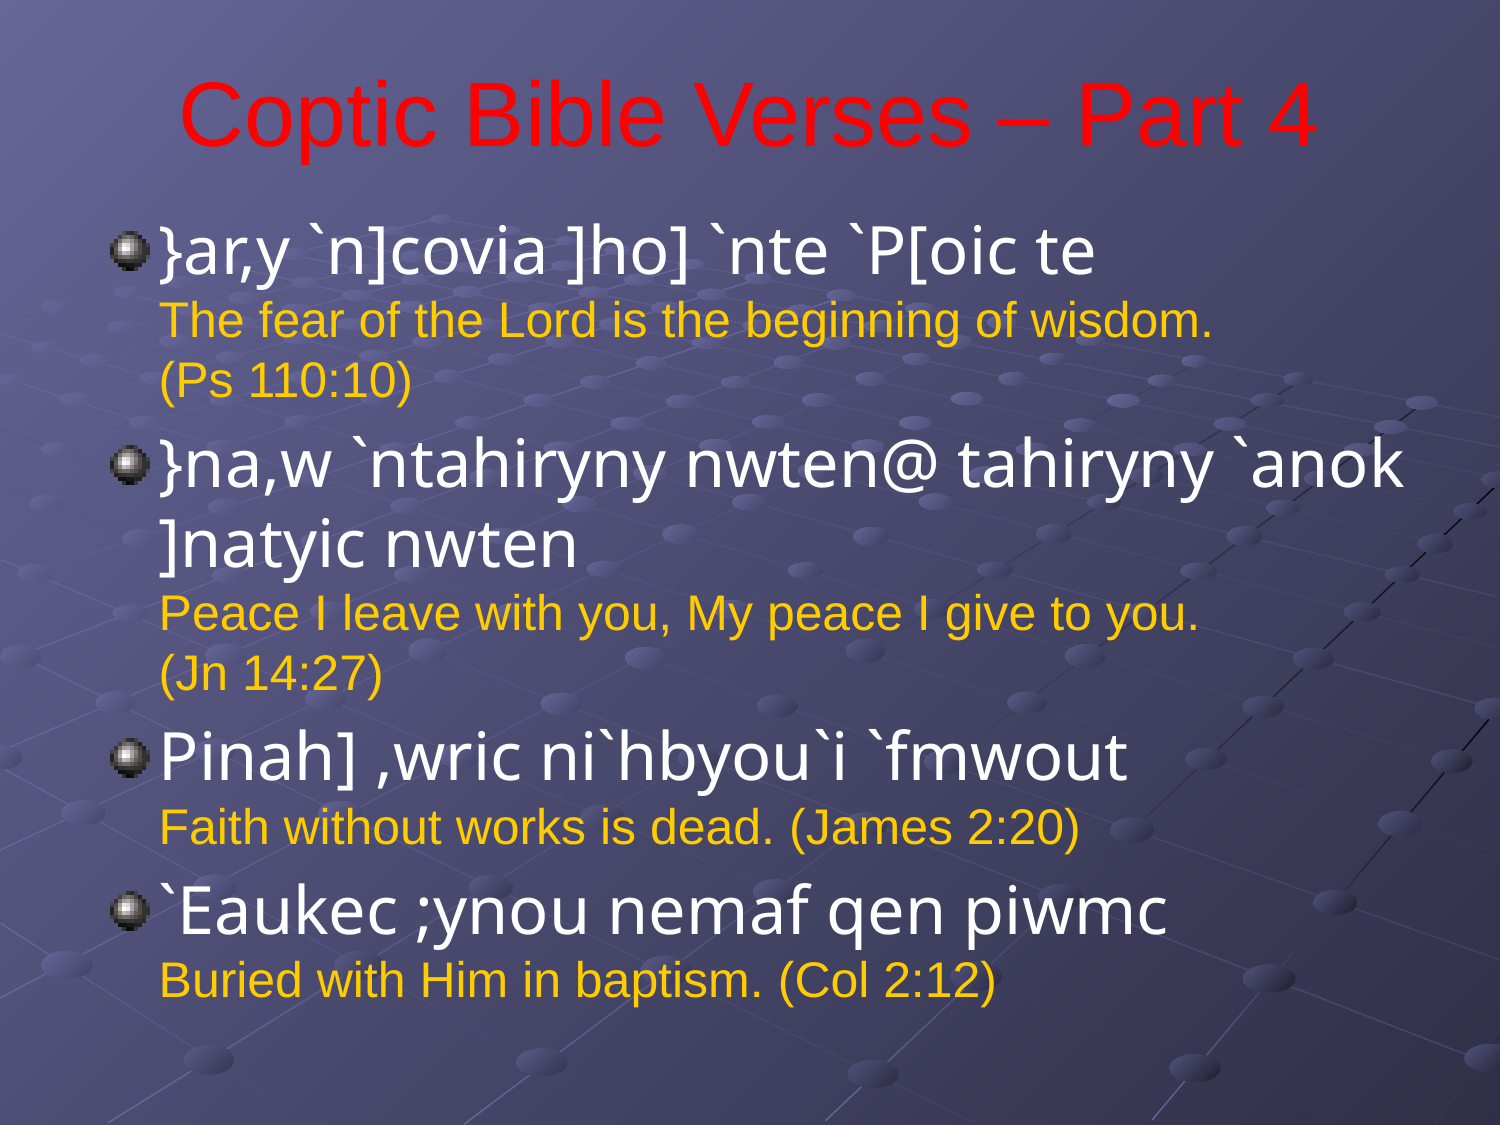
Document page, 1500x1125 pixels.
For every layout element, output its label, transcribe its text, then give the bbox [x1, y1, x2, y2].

list }ar,y `n]covia ]ho] `nte `P[oic te The fear of the Lord is the beginning of wisdom. (Ps 110:10) }na,w `ntahiryny nwten@ tahiryny `anok ]natyic nwten Peace I leave with you, My peace I give to you. (Jn 14:27) Pinah] ,wric ni`hbyou`i `fmwout Faith without works is dead. (James 2:20) `Eaukec ;ynou nemaf qen piwmc Buried with Him in baptism. (Col 2:12) [87, 199, 1438, 1026]
picture [102, 730, 150, 778]
picture [102, 224, 150, 271]
title Coptic Bible Verses – Part 4 [74, 44, 1426, 176]
picture [102, 883, 150, 931]
picture [102, 437, 150, 485]
